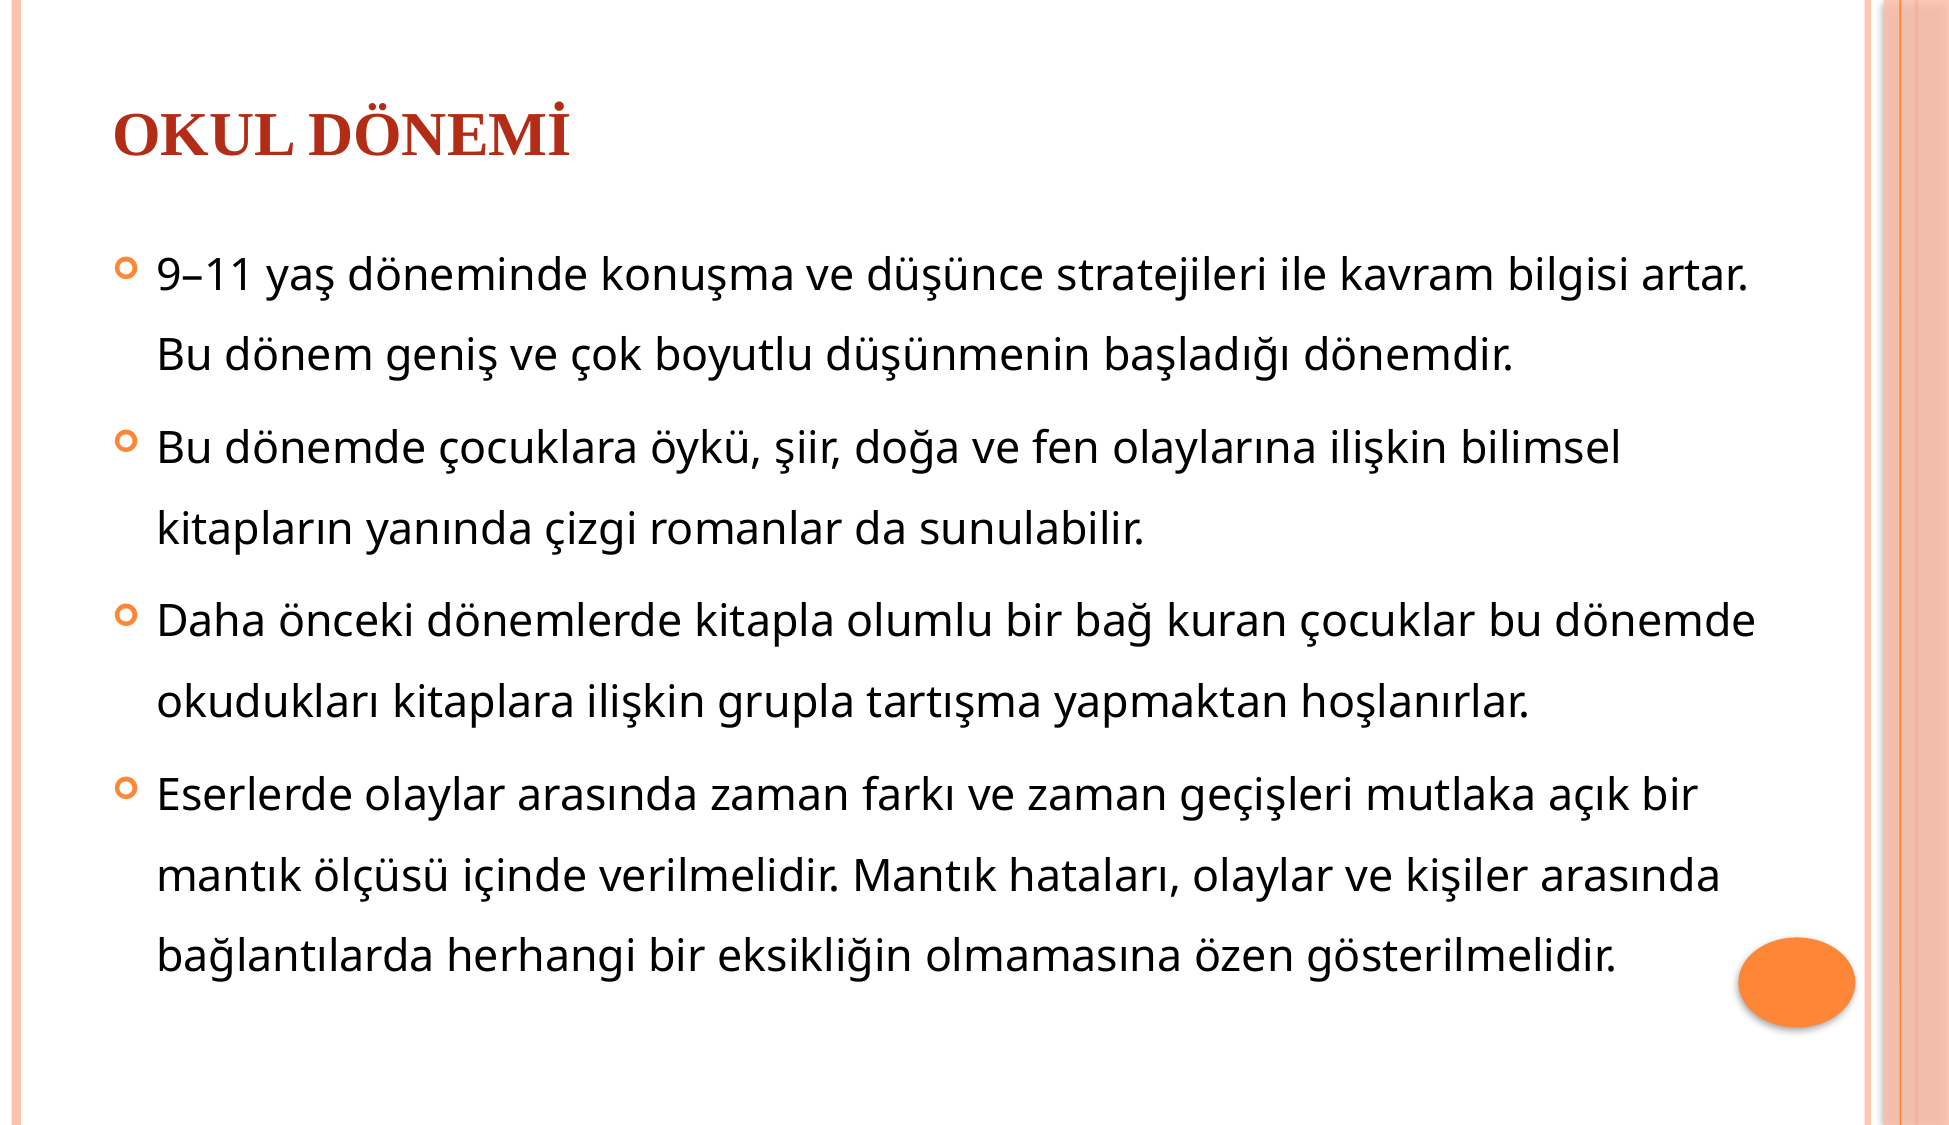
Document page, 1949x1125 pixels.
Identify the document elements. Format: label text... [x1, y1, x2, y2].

title Okul dönemi [97, 45, 1690, 176]
list 9–11 yaş döneminde konuşma ve düşünce stratejileri ile kavram bilgisi artar. Bu dönem geniş ve çok boyutlu düşünmenin başladığı dönemdir. Bu dönemde çocuklara öykü, şiir, doğa ve fen olaylarına ilişkin bilimsel kitapların yanında çizgi romanlar da sunulabilir. Daha önceki dönemlerde kitapla olumlu bir bağ kuran çocuklar bu dönemde okudukları kitaplara ilişkin grupla tartışma yapmaktan hoşlanırlar. Eserlerde olaylar arasında zaman farkı ve zaman geçişleri mutlaka açık bir mantık ölçüsü içinde verilmelidir. Mantık hataları, olaylar ve kişiler arasında bağlantılarda herhangi bir eksikliğin olmamasına özen gösterilmelidir. [97, 210, 1797, 1062]
